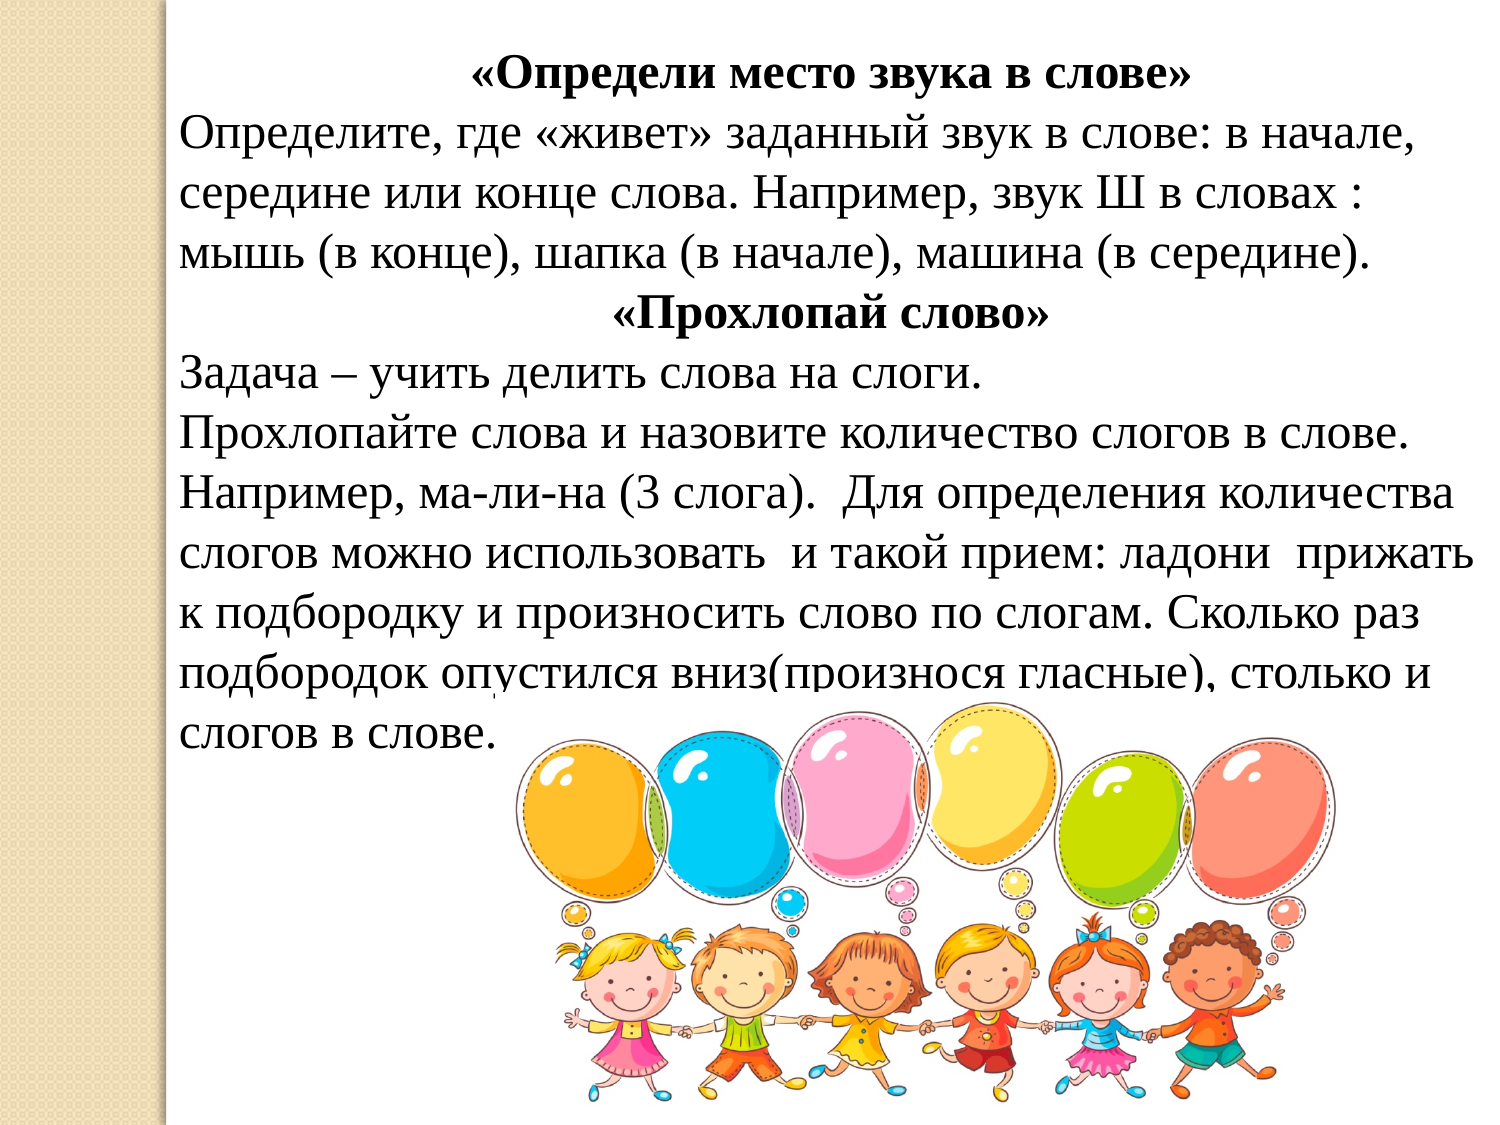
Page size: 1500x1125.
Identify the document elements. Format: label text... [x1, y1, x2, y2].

picture [495, 692, 1357, 1112]
text_box «Определи место звука в слове» Определите, где «живет» заданный звук в слове: в начале, середине или конце слова. Например, звук Ш в словах : мышь (в конце), шапка (в начале), машина (в середине). «Прохлопай слово» Задача – учить делить слова на слоги. Прохлопайте слова и назовите количество слогов в слове. Например, ма-ли-на (3 слога). Для определения количества слогов можно использовать и такой прием: ладони прижать к подбородку и произносить слово по слогам. Сколько раз подбородок опустился вниз(произнося гласные), столько и слогов в слове. [164, 30, 1499, 766]
